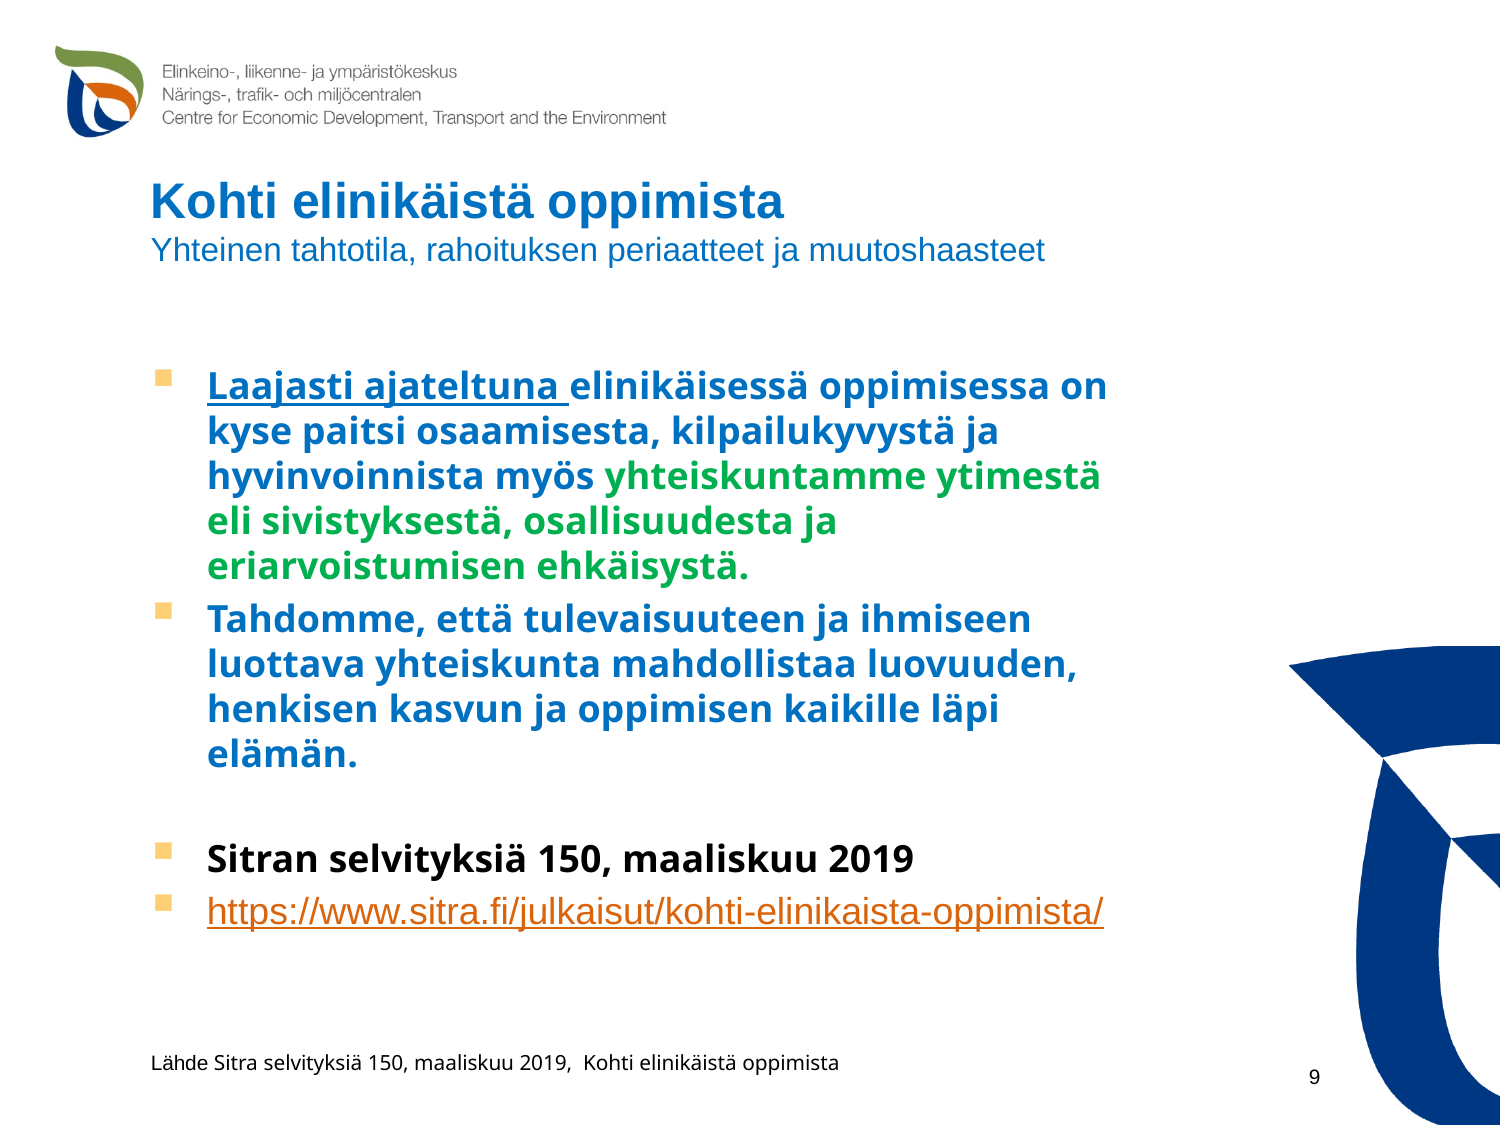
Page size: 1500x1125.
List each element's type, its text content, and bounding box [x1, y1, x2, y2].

title Kohti elinikäistä oppimista Yhteinen tahtotila, rahoituksen periaatteet ja muutoshaasteet [135, 160, 1164, 302]
picture [29, 19, 695, 161]
list Laajasti ajateltuna elinikäisessä oppimisessa on kyse paitsi osaamisesta, kilpailukyvystä ja hyvinvoinnista myös yhteiskuntamme ytimestä eli sivistyksestä, osallisuudesta ja eriarvoistumisen ehkäisystä. Tahdomme, että tulevaisuuteen ja ihmiseen luottava yhteiskunta mahdollistaa luovuuden, henkisen kasvun ja oppimisen kaikille läpi elämän. Sitran selvityksiä 150, maaliskuu 2019 https://www.sitra.fi/julkaisut/kohti-elinikaista-oppimista/ [135, 302, 1164, 941]
picture [1288, 645, 1500, 1125]
footer Lähde Sitra selvityksiä 150, maaliskuu 2019, Kohti elinikäistä oppimista [135, 1046, 1199, 1103]
slide_number 9 [1269, 1046, 1336, 1106]
